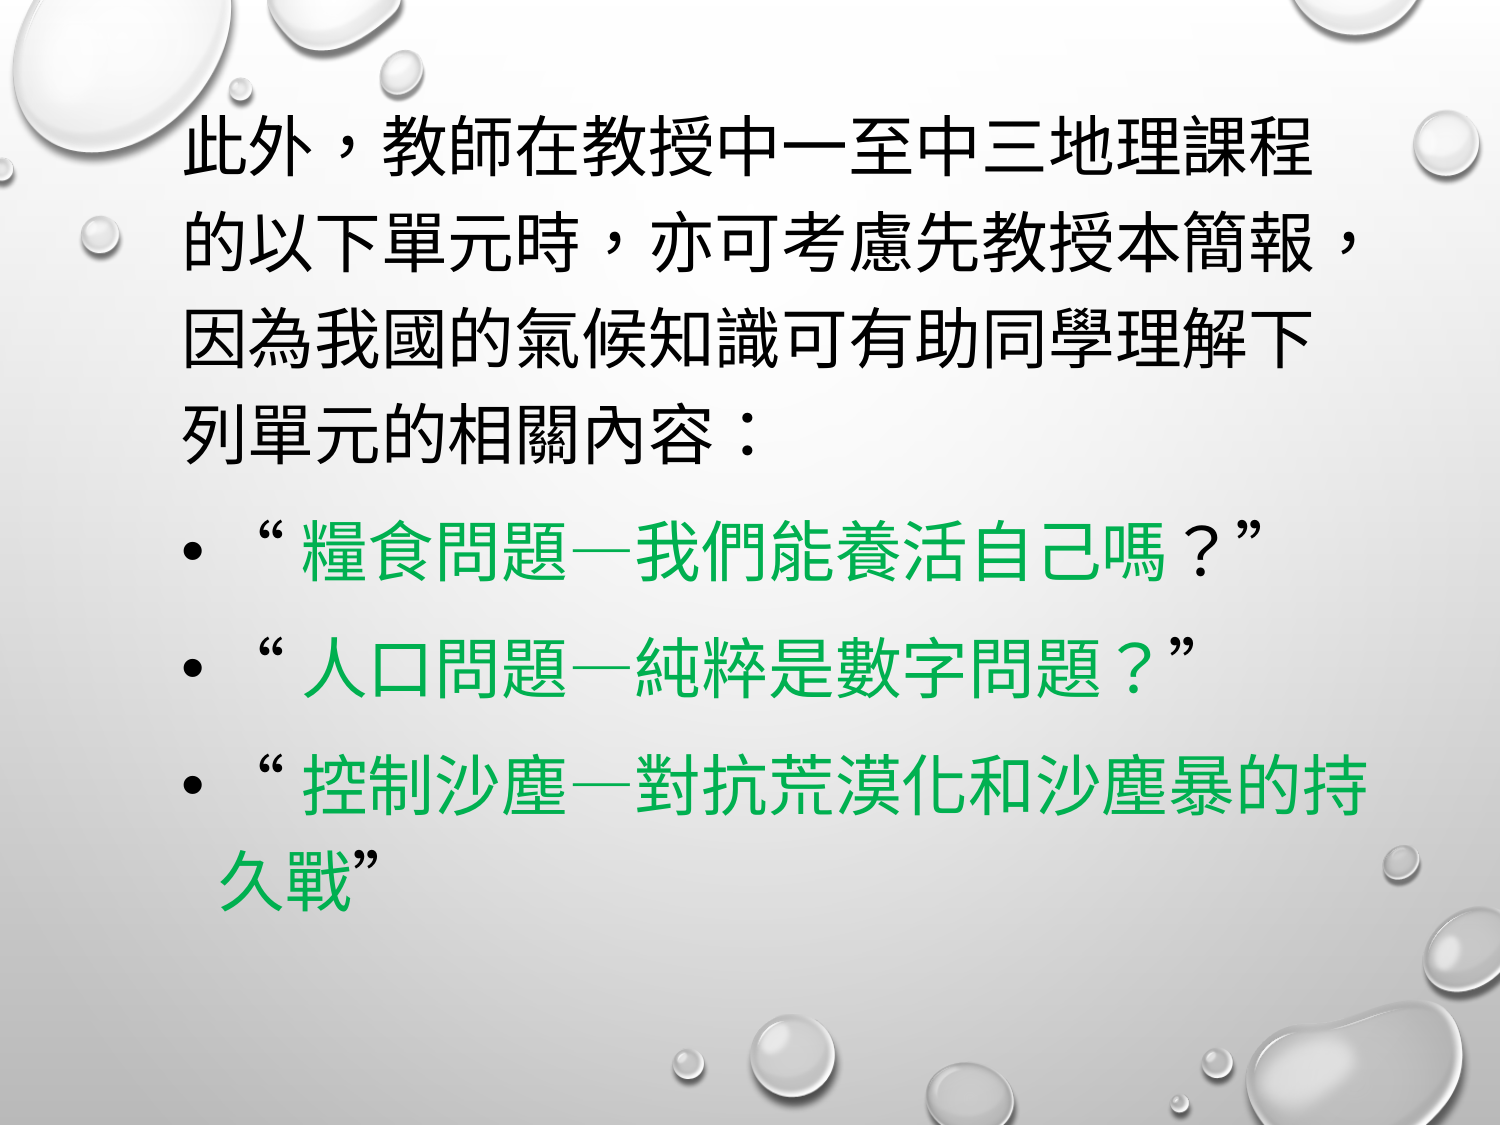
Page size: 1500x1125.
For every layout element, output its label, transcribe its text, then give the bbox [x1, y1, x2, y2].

picture [0, 0, 1500, 1125]
list 此外，教師在教授中一至中三地理課程的以下單元時，亦可考慮先教授本簡報，因為我國的氣候知識可有助同學理解下列單元的相關內容： “糧食問題—我們能養活自己嗎？” “人口問題—純粹是數字問題？” “控制沙塵—對抗荒漠化和沙塵暴的持久戰” [166, 81, 1388, 1024]
